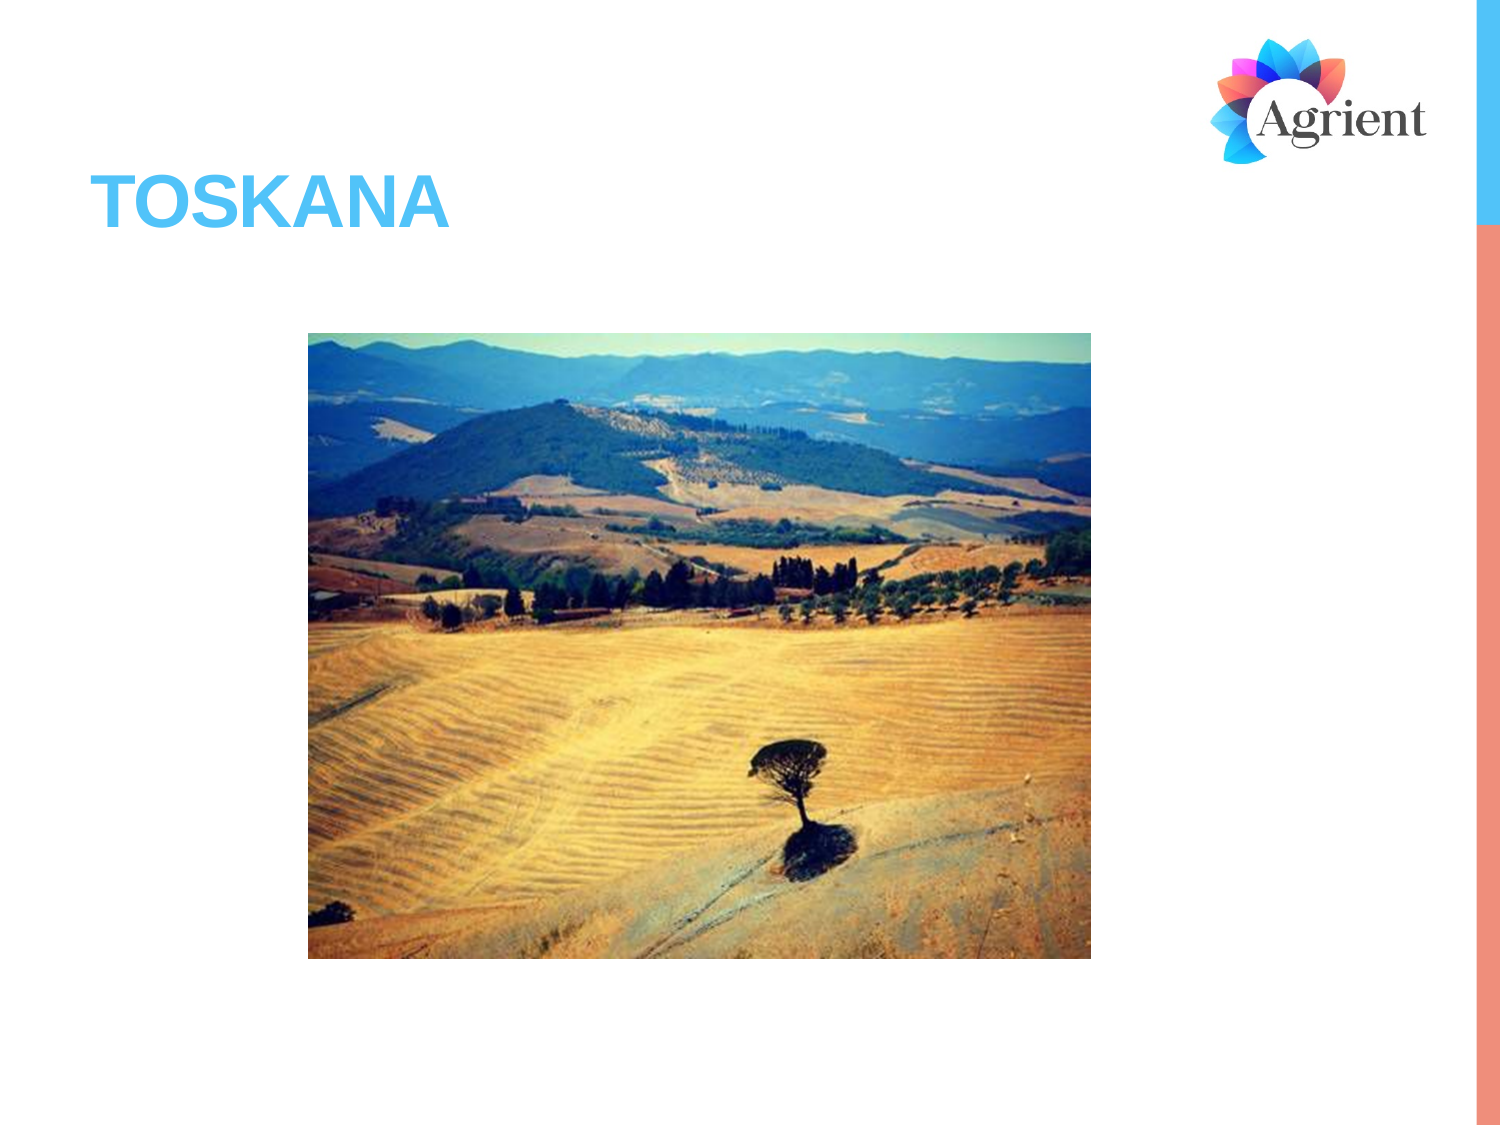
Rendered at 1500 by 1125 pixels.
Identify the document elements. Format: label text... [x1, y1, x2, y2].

title toskana [75, 25, 1025, 250]
picture [1200, 30, 1436, 173]
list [308, 333, 1092, 960]
